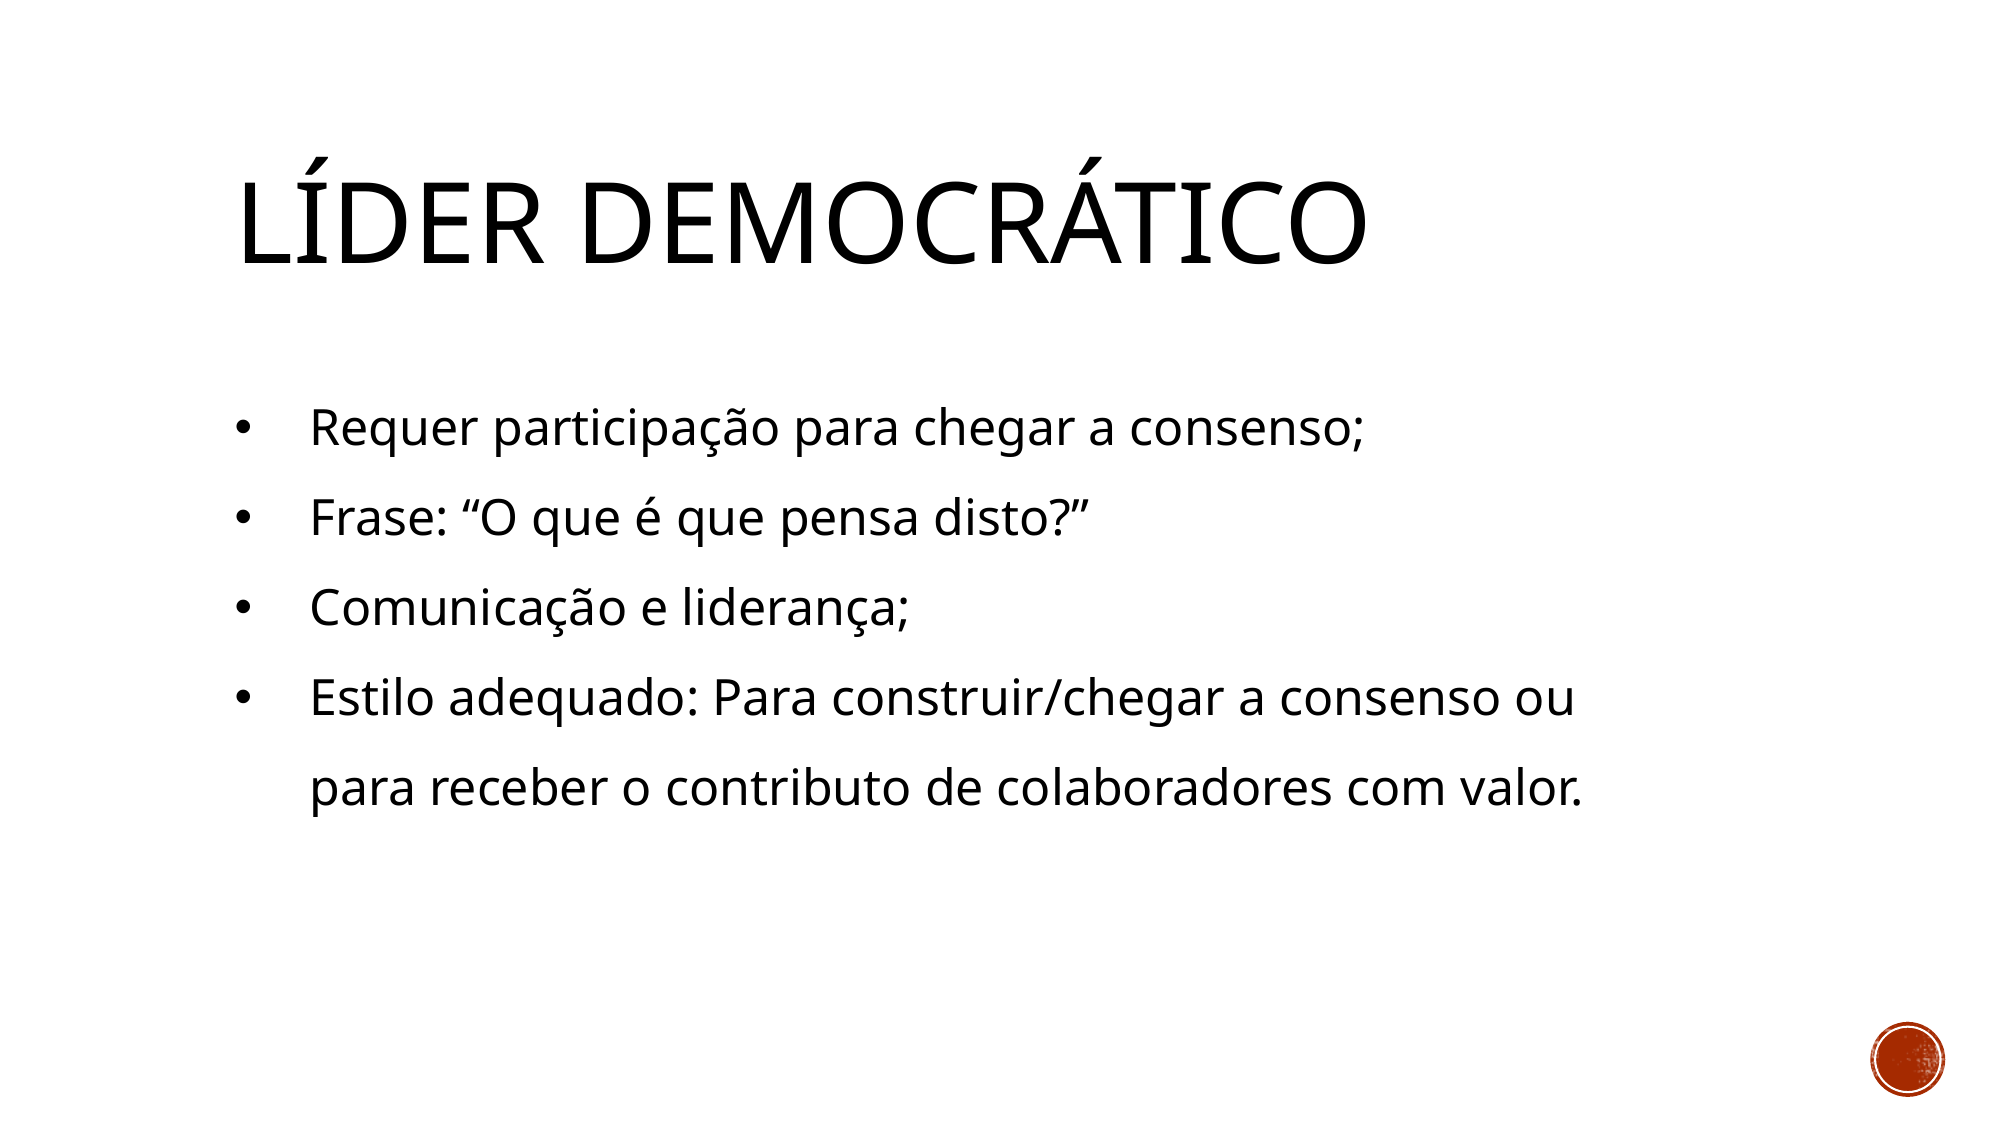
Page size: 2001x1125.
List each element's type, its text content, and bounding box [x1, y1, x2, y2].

text_box Líder dEMOCRÁTICO [219, 158, 1870, 291]
text_box Requer participação para chegar a consenso; Frase: “O que é que pensa disto?” Comunicação e liderança; Estilo adequado: Para construir/chegar a consenso ou para receber o contributo de colaboradores com valor. [219, 291, 1620, 824]
